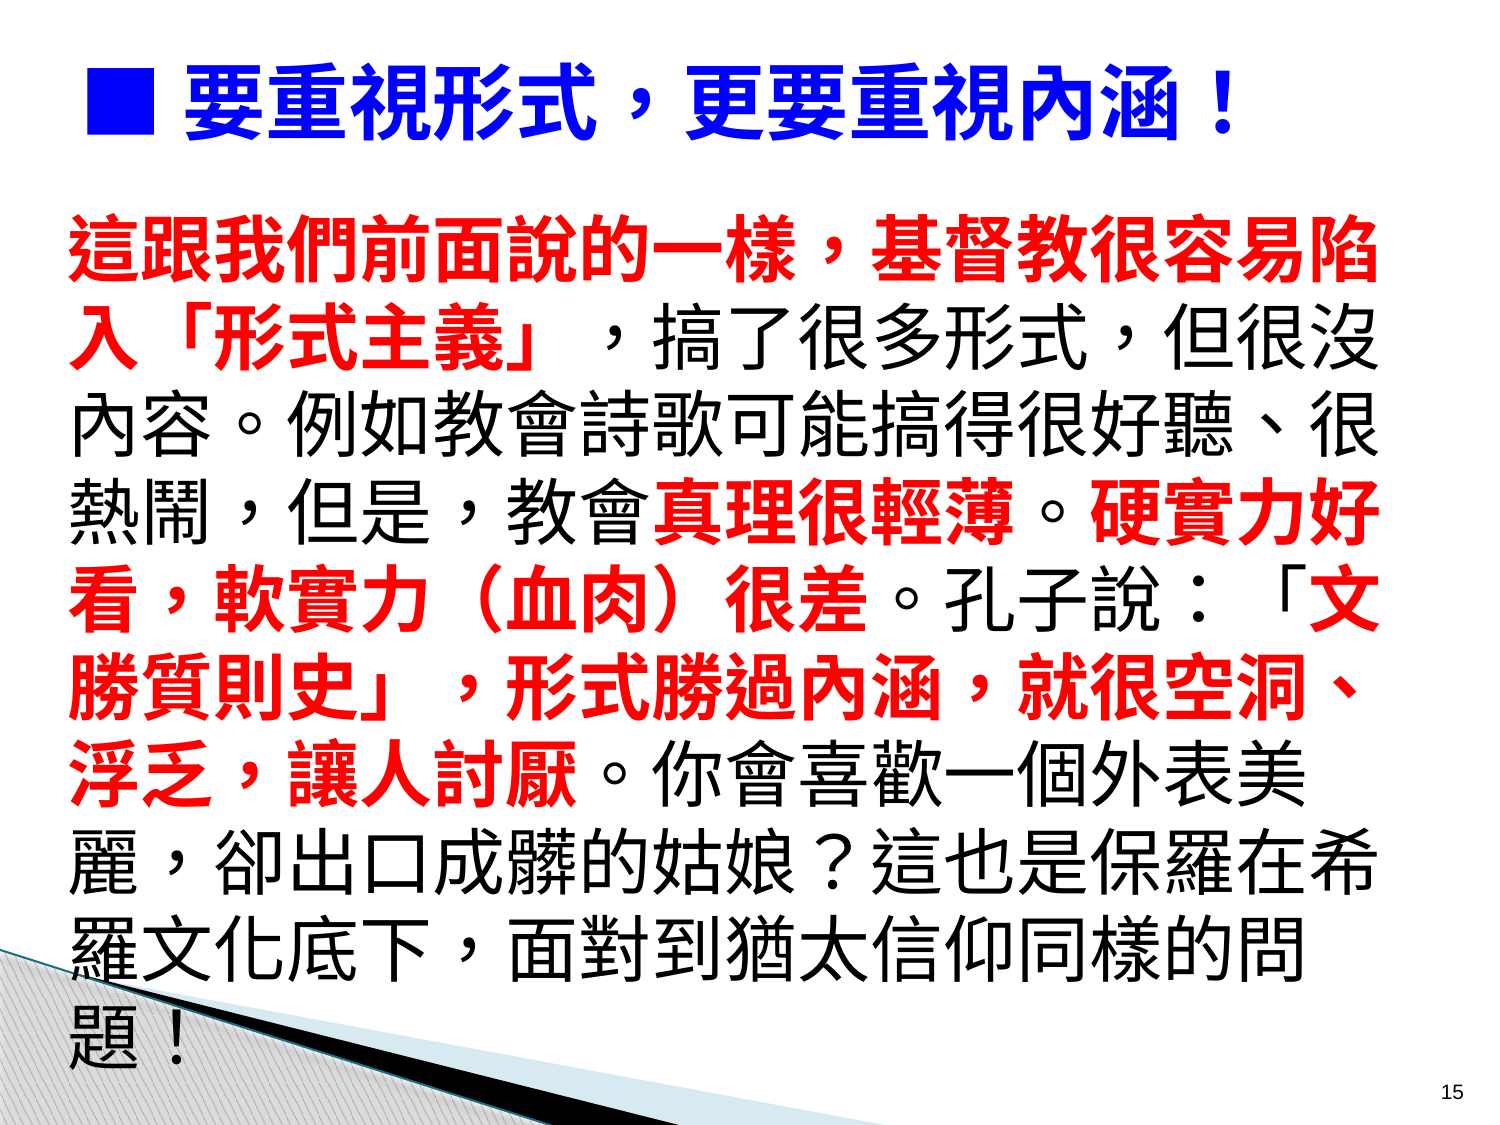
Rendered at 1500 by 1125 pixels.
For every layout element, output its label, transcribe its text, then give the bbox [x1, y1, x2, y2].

slide_number 15 [1418, 1051, 1479, 1112]
text_box 這跟我們前面說的一樣，基督教很容易陷入「形式主義」，搞了很多形式，但很沒內容。例如教會詩歌可能搞得很好聽、很熱鬧，但是，教會真理很輕薄。硬實力好看，軟實力（血肉）很差。孔子說：「文勝質則史」，形式勝過內涵，就很空洞、浮乏，讓人討厭。你會喜歡一個外表美麗，卻出口成髒的姑娘？這也是保羅在希羅文化底下，面對到猶太信仰同樣的問題！ [53, 196, 1459, 1087]
text_box ■要重視形式，更要重視內涵！ [64, 42, 1400, 158]
